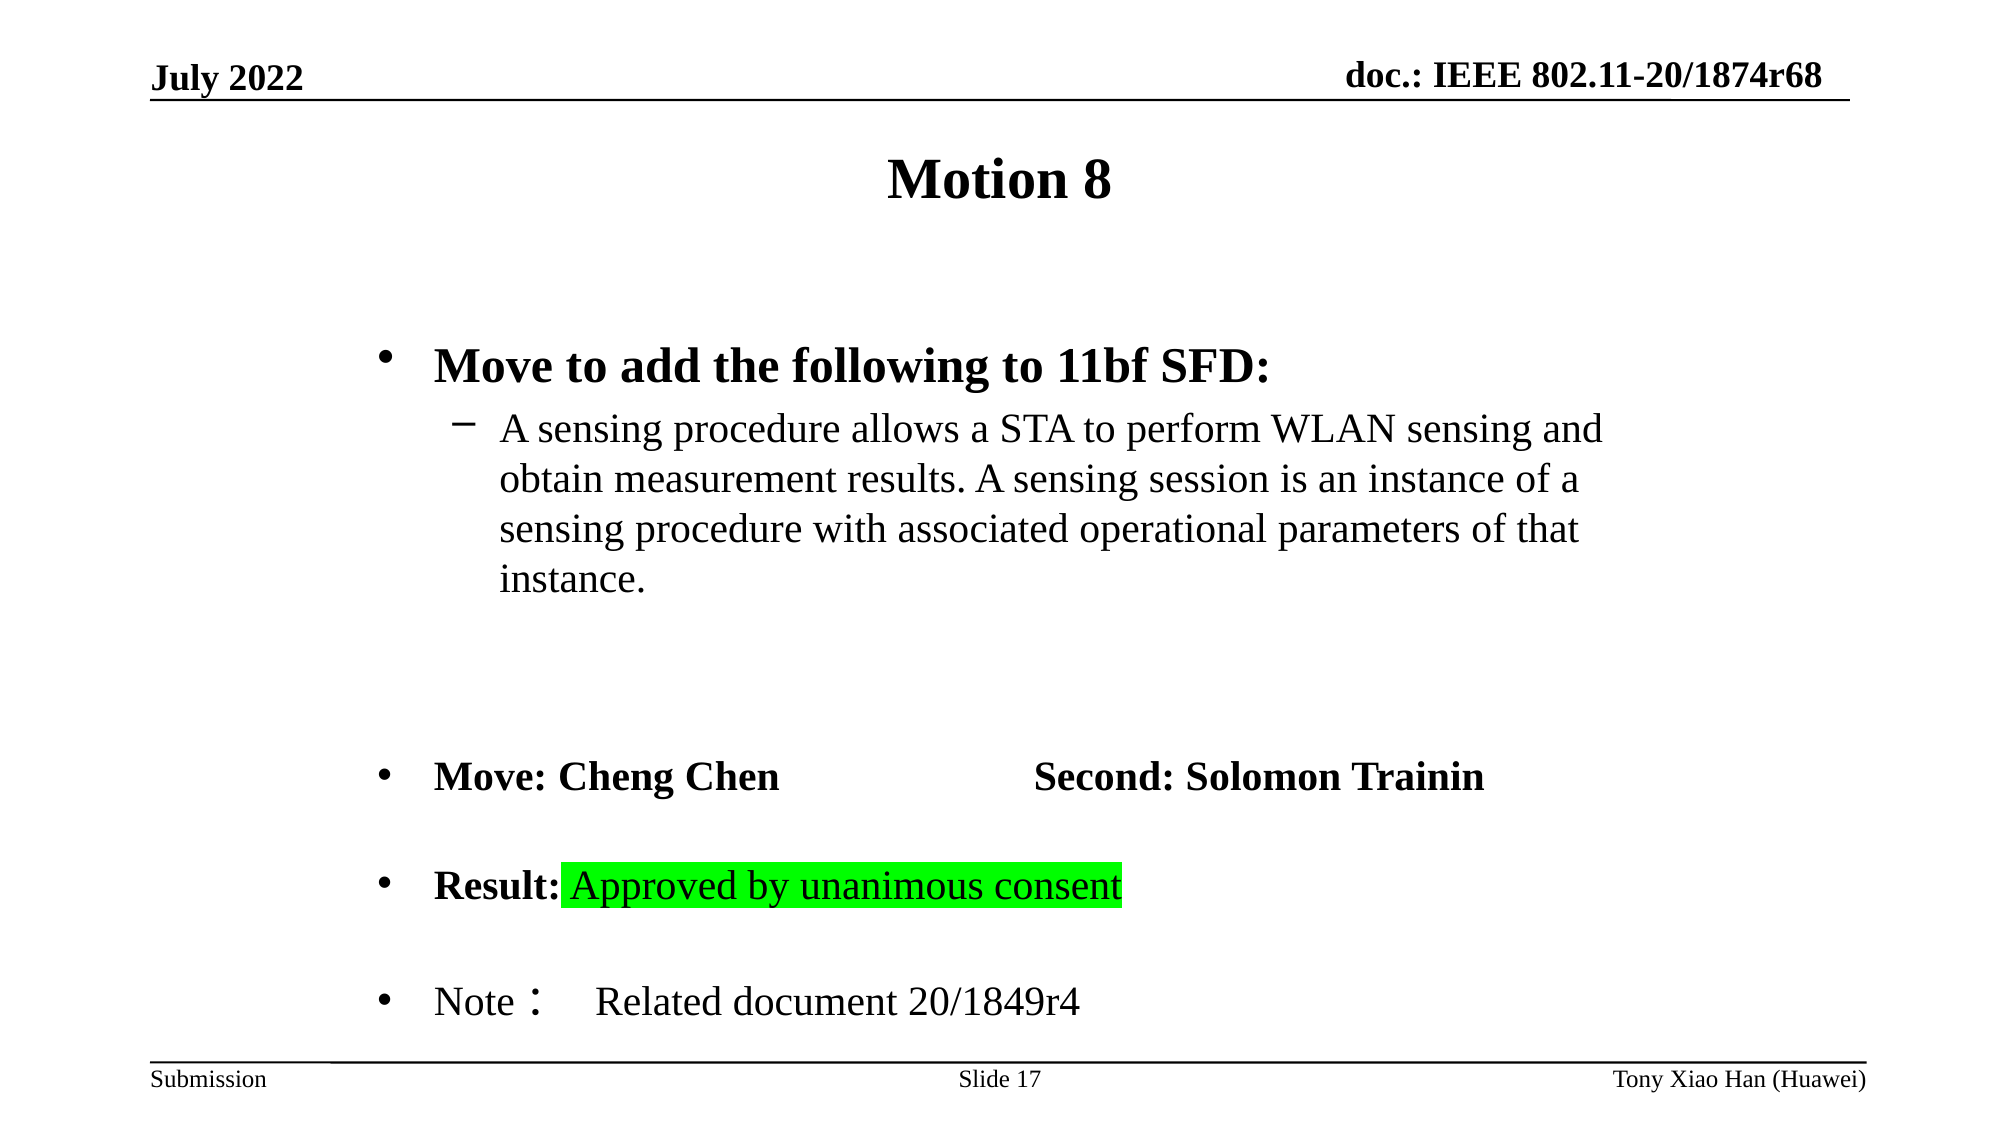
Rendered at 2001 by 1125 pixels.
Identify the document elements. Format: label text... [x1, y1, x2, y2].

text_box Move to add the following to 11bf SFD: A sensing procedure allows a STA to perform WLAN sensing and obtain measurement results. A sensing session is an instance of a sensing procedure with associated operational parameters of that instance. Move: Cheng Chen Second: Solomon Trainin Result: Approved by unanimous consent Note： Related document 20/1849r4 [362, 324, 1638, 1013]
text_box Motion 8 [362, 87, 1638, 263]
